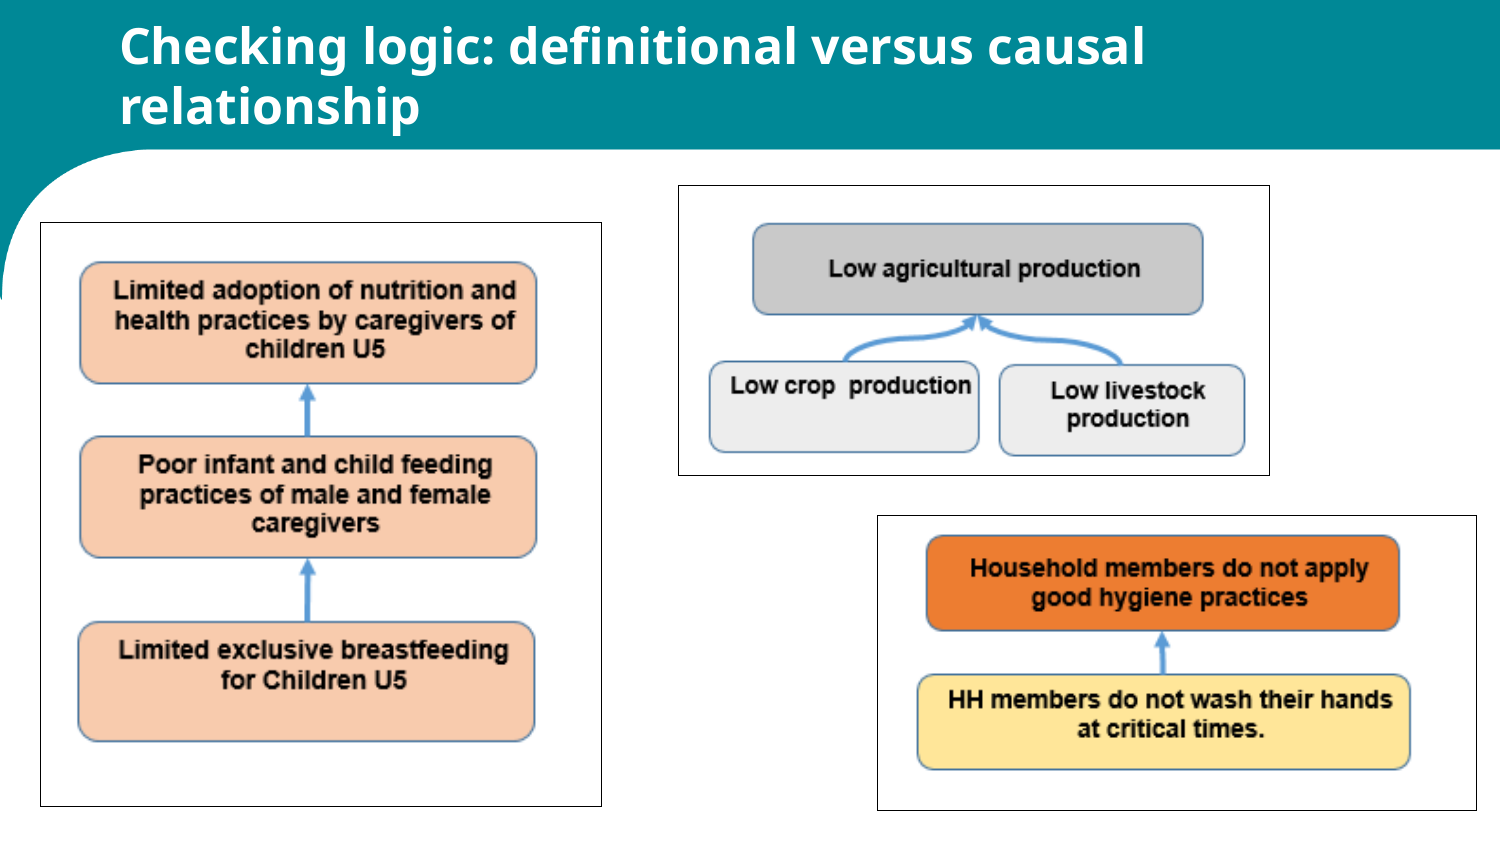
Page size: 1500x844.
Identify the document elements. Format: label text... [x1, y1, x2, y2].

title Checking logic: definitional versus causal relationship [104, 4, 1490, 146]
picture [0, 0, 1500, 844]
